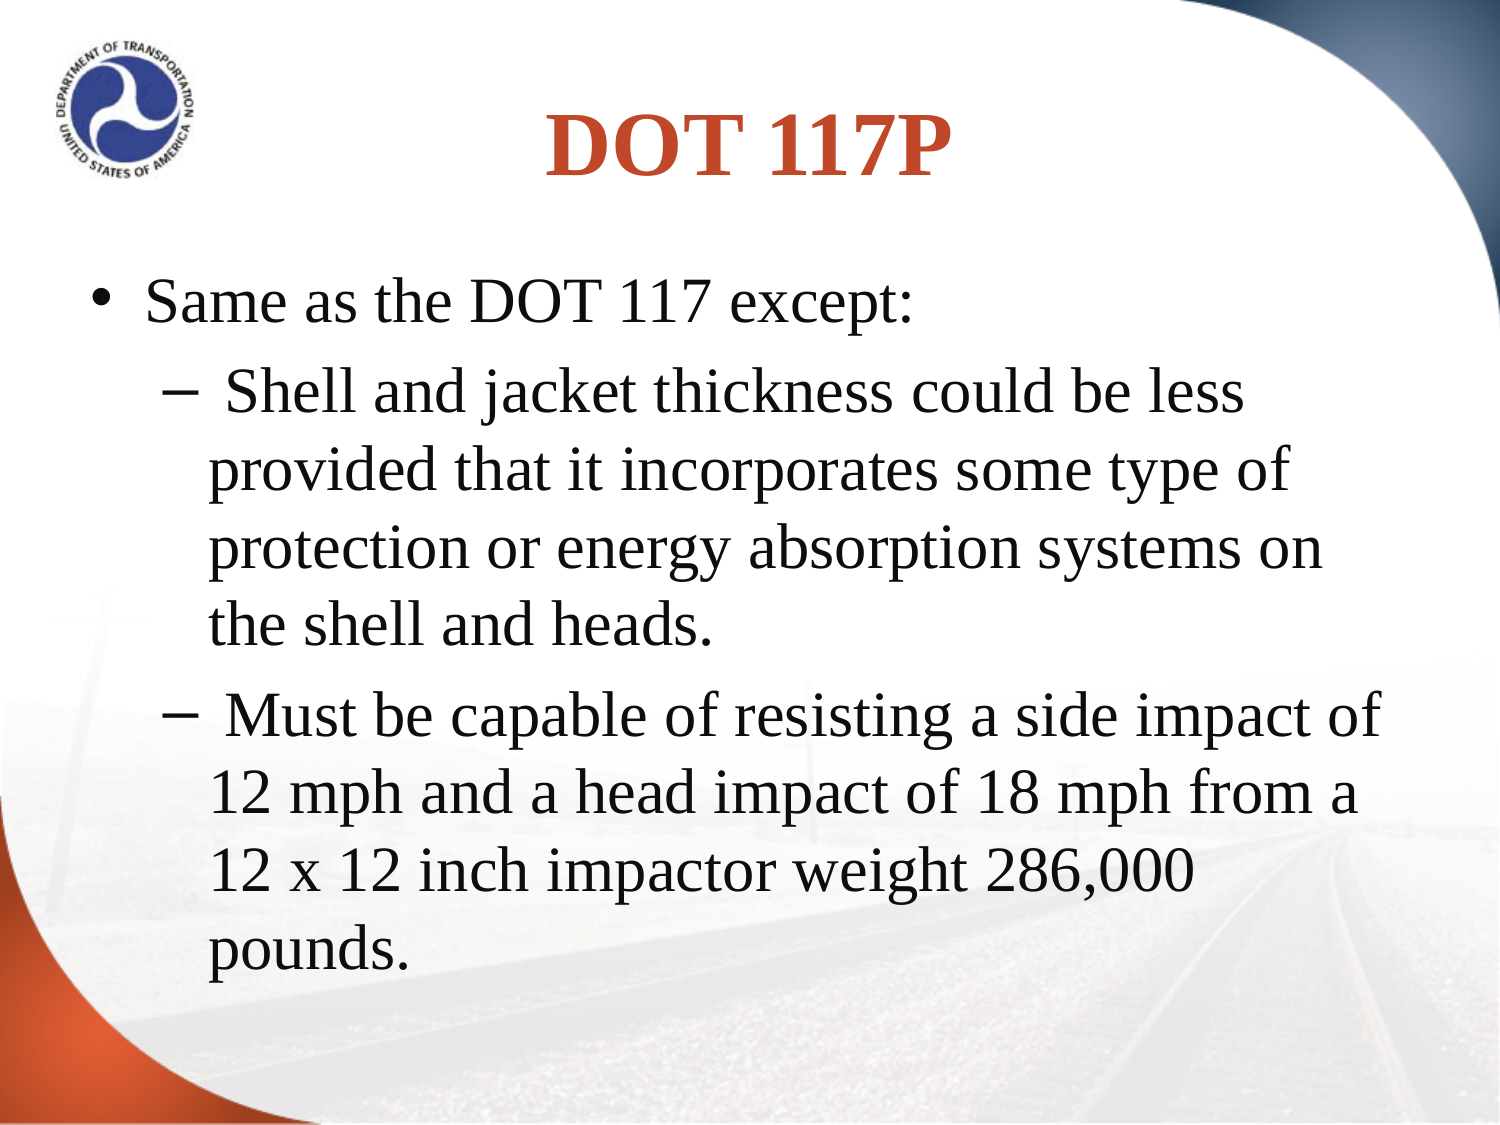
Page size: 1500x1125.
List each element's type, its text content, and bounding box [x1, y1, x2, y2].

list Same as the DOT 117 except: Shell and jacket thickness could be less provided that it incorporates some type of protection or energy absorption systems on the shell and heads. Must be capable of resisting a side impact of 12 mph and a head impact of 18 mph from a 12 x 12 inch impactor weight 286,000 pounds. [75, 249, 1425, 993]
picture [0, 0, 1500, 1125]
title DOT 117P [75, 45, 1425, 233]
